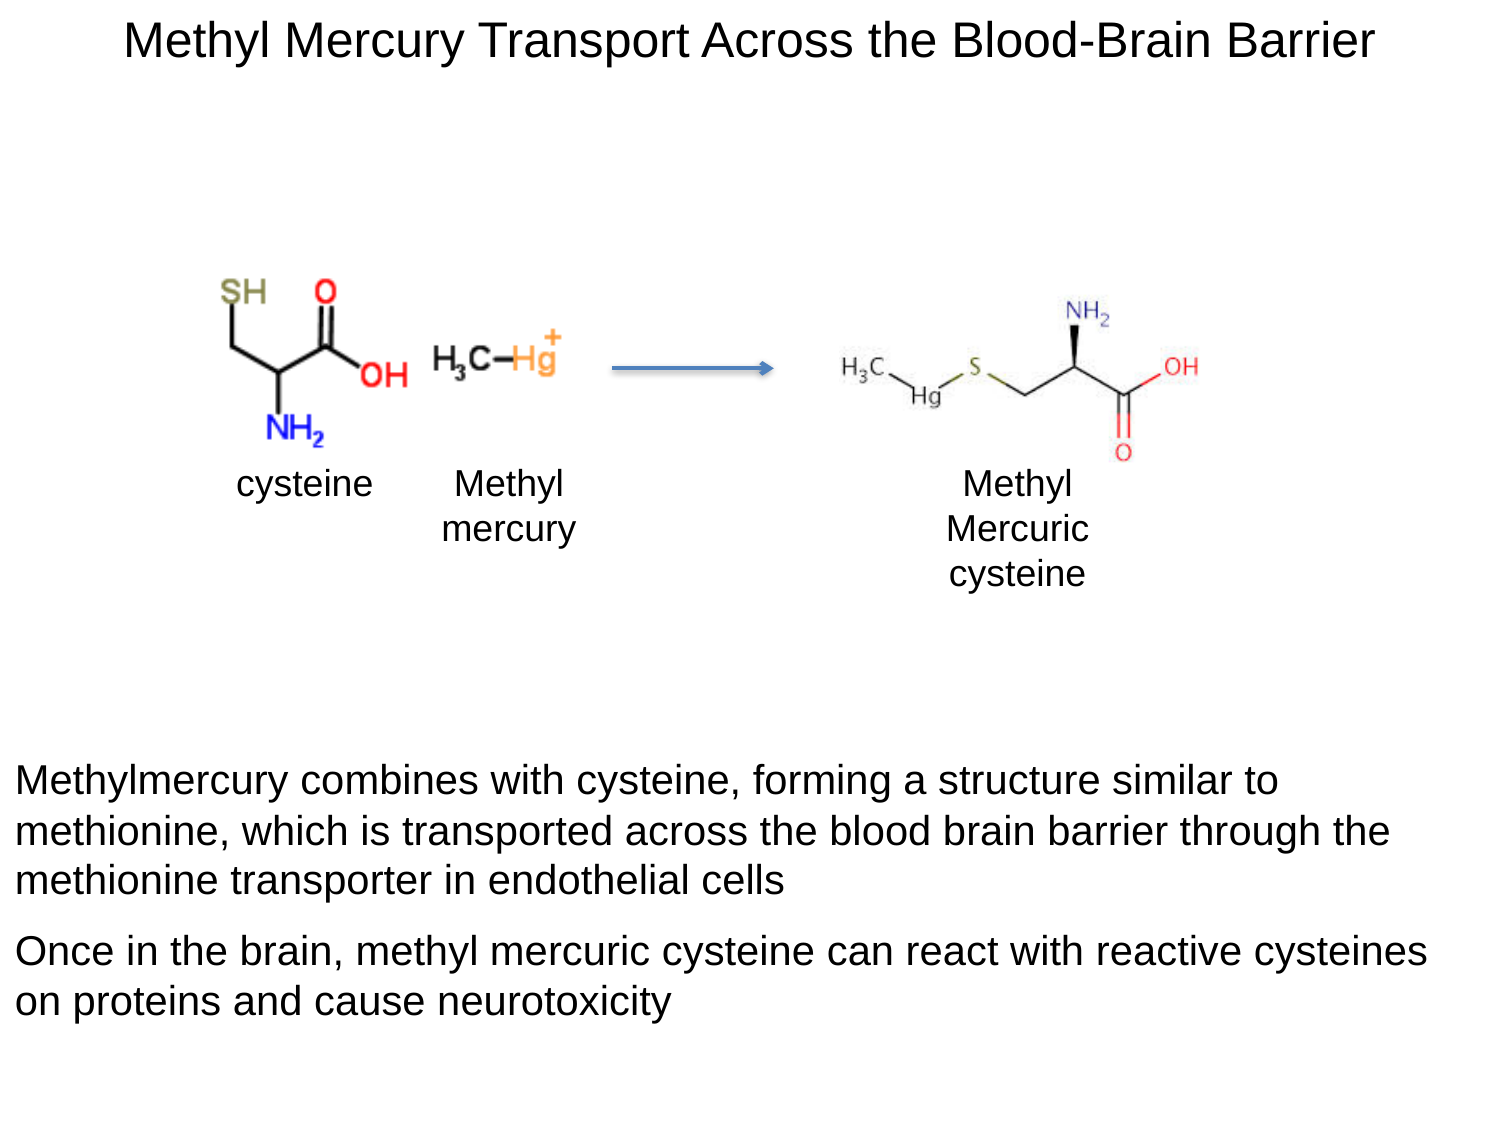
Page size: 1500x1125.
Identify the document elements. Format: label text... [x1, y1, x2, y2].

text_box Methylmercury combines with cysteine, forming a structure similar to methionine, which is transported across the blood brain barrier through the methionine transporter in endothelial cells Once in the brain, methyl mercuric cysteine can react with reactive cysteines on proteins and cause neurotoxicity [0, 745, 1500, 1032]
text_box Methyl Mercury Transport Across the Blood-Brain Barrier [0, 0, 1500, 75]
picture [839, 205, 1202, 568]
text_box Methyl Mercuric cysteine [927, 575, 1108, 602]
picture [173, 149, 591, 567]
